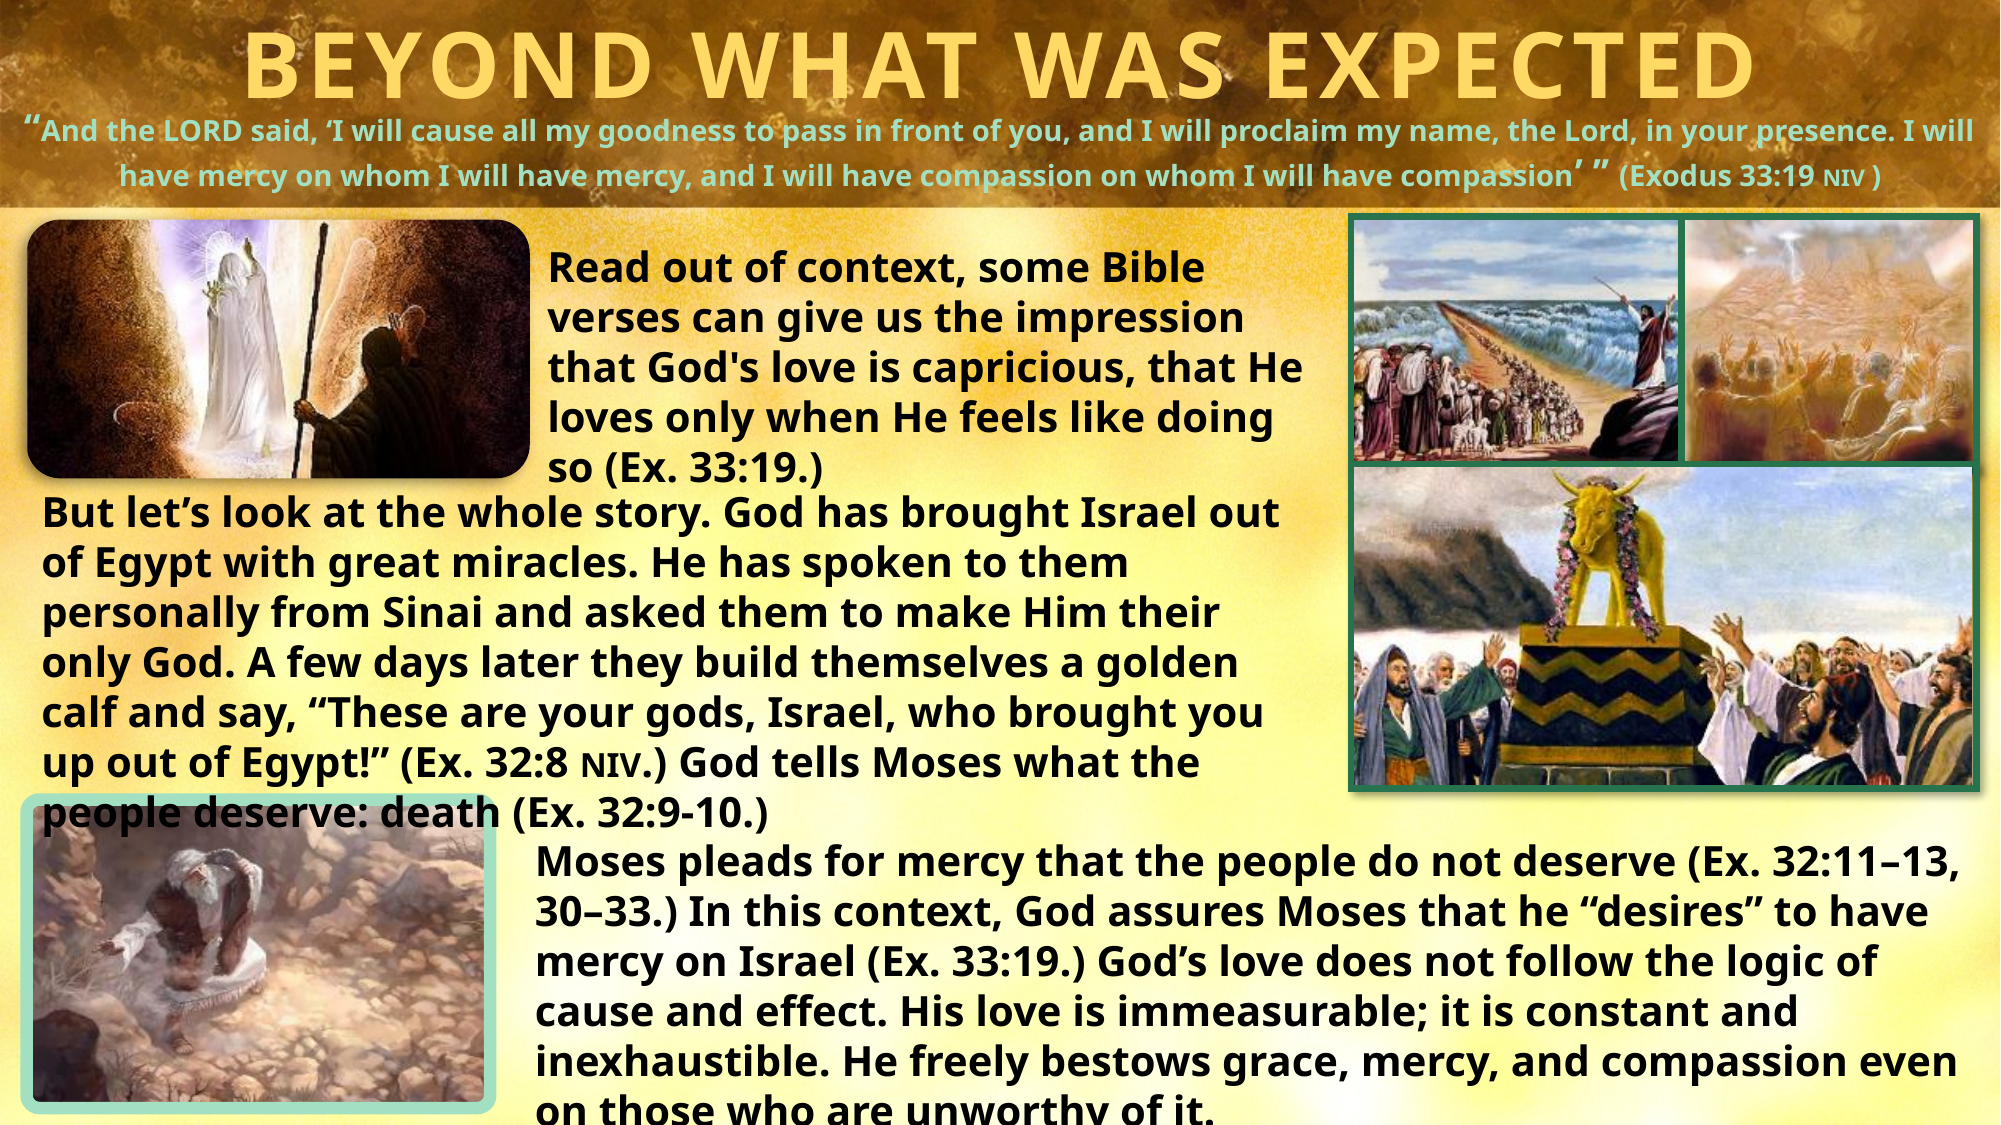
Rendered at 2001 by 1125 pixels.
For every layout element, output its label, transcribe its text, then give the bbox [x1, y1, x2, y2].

picture [0, 0, 2001, 1125]
text_box BEYOND WHAT WAS EXPECTED [0, 0, 2000, 96]
text_box Moses pleads for mercy that the people do not deserve (Ex. 32:11–13, 30–33.) In this context, God assures Moses that he “desires” to have mercy on Israel (Ex. 33:19.) God’s love does not follow the logic of cause and effect. His love is immeasurable; it is constant and inexhaustible. He freely bestows grace, mercy, and compassion even on those who are unworthy of it. [520, 827, 1991, 1125]
text_box “And the LORD said, ‘I will cause all my goodness to pass in front of you, and I will proclaim my name, the Lord, in your presence. I will have mercy on whom I will have mercy, and I will have compassion on whom I will have compassion’ ’’ (Exodus 33:19 NIV ) [0, 96, 2000, 202]
text_box Read out of context, some Bible verses can give us the impression that God's love is capricious, that He loves only when He feels like doing so (Ex. 33:19.) [532, 233, 1335, 499]
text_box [1353, 219, 1974, 786]
text_box But let’s look at the whole story. God has brought Israel out of Egypt with great miracles. He has spoken to them personally from Sinai and asked them to make Him their only God. A few days later they build themselves a golden calf and say, “These are your gods, Israel, who brought you up out of Egypt!” (Ex. 32:8 NIV.) God tells Moses what the people deserve: death (Ex. 32:9-10.) [26, 478, 1306, 844]
